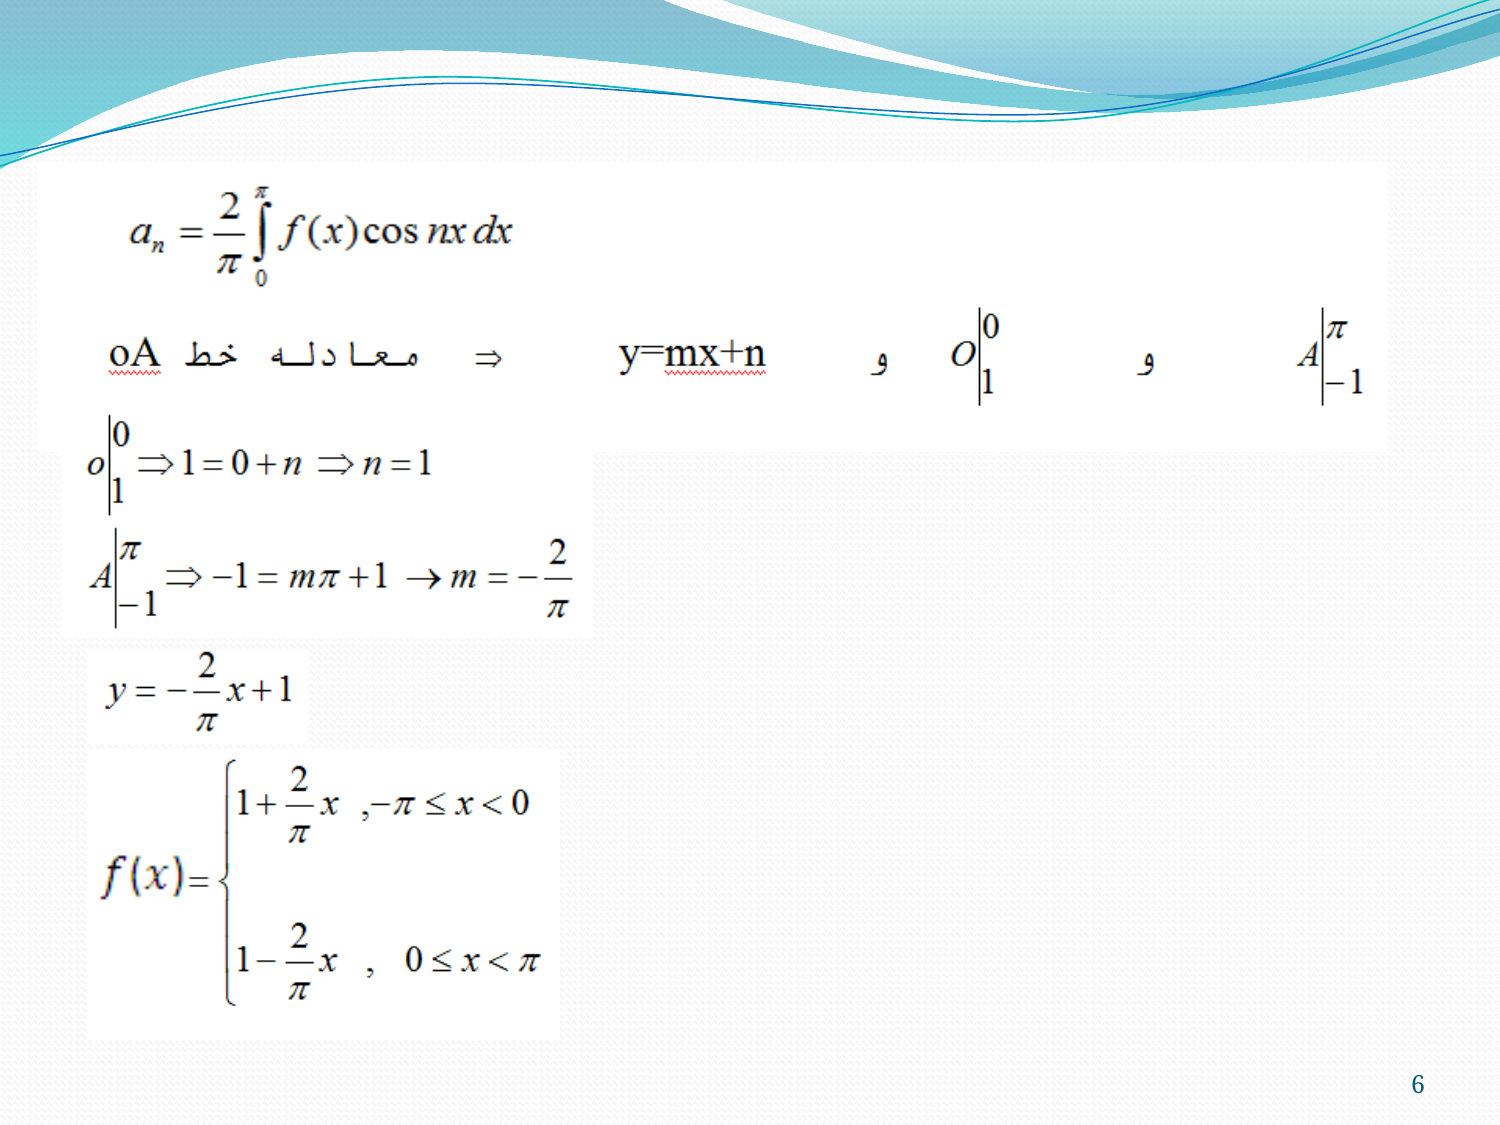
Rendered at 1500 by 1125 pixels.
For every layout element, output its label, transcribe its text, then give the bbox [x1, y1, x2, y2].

picture [87, 749, 560, 1040]
slide_number 6 [1299, 1042, 1425, 1103]
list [37, 162, 1388, 453]
picture [62, 387, 593, 638]
picture [112, 174, 526, 301]
picture [87, 649, 309, 744]
